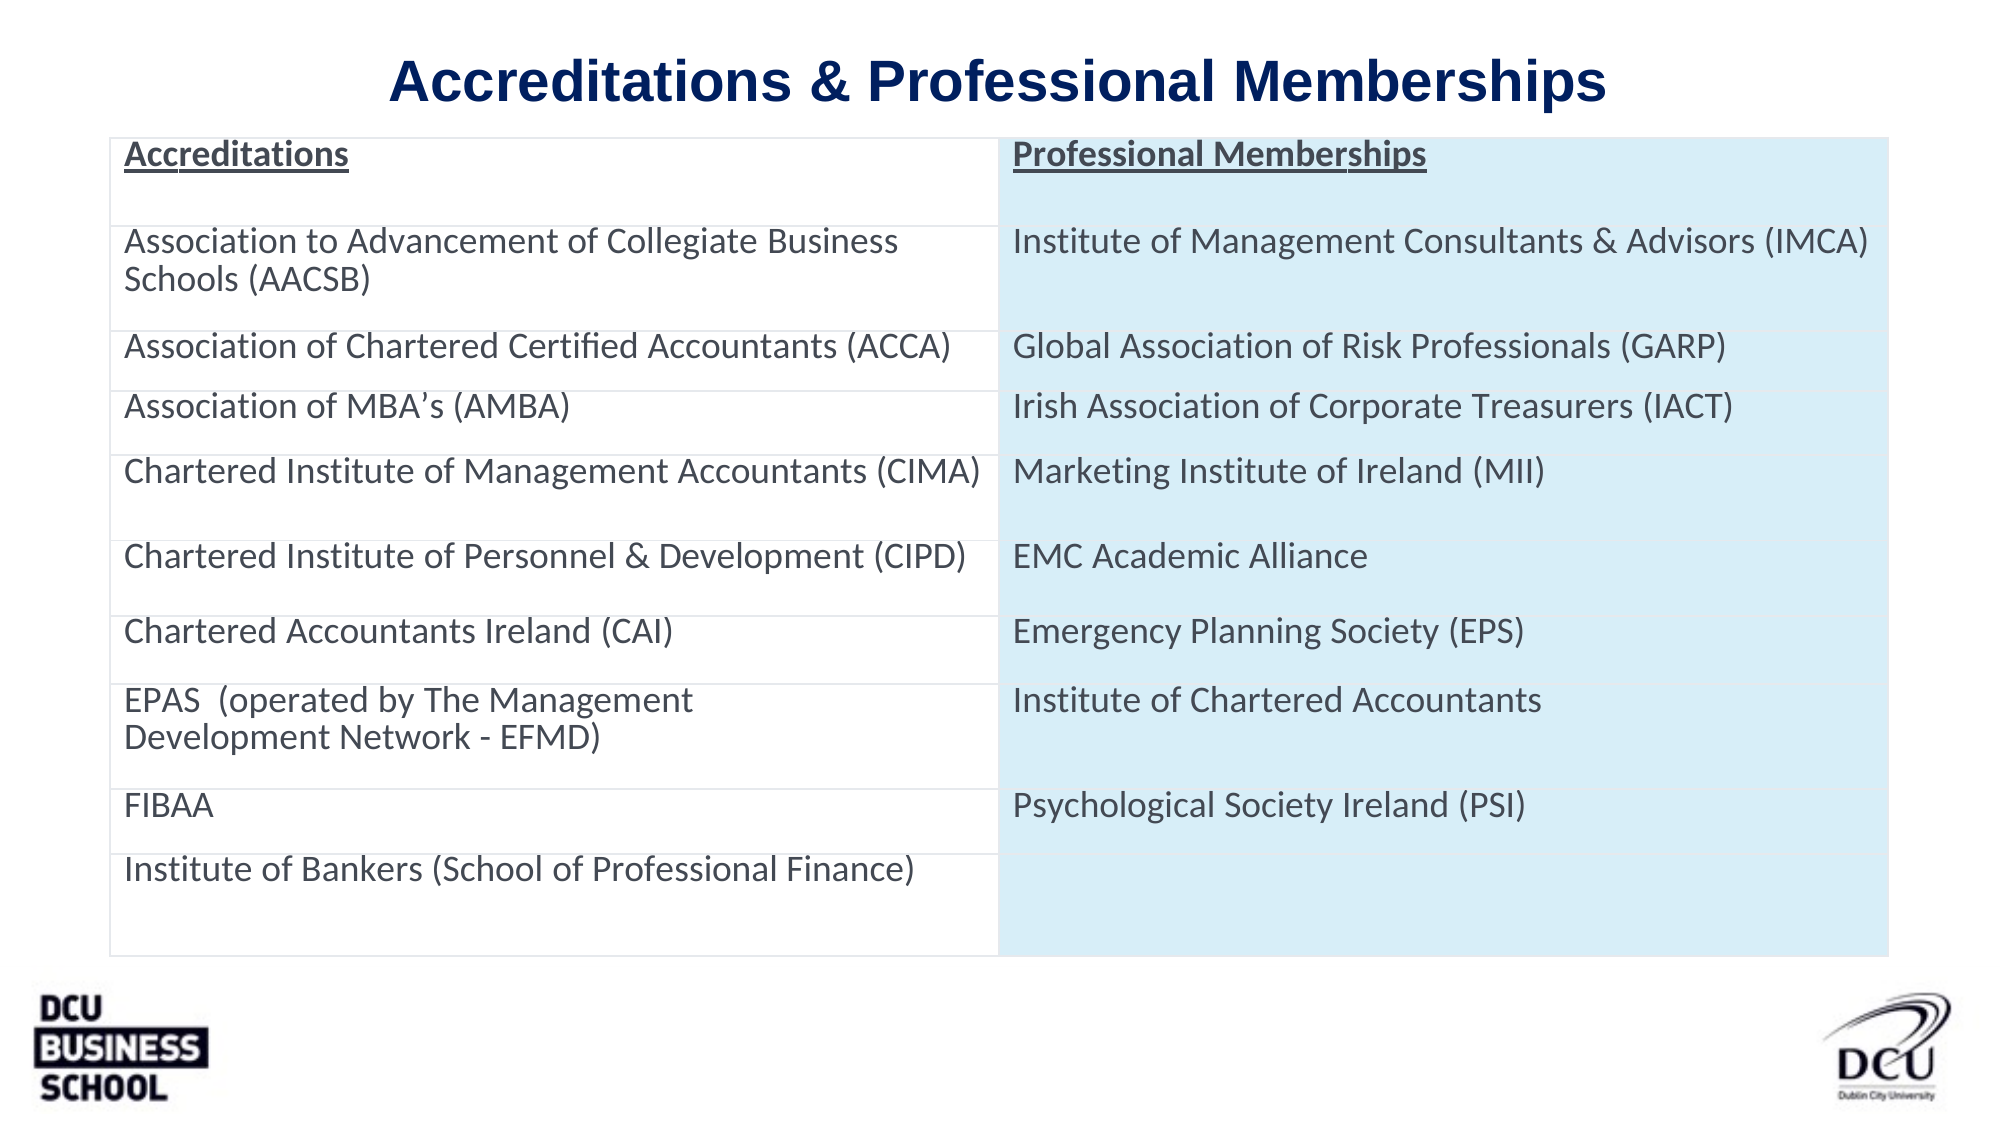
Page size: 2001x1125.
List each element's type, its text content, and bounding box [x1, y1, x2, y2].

table_cell Marketing Institute of Ireland (MII) [1000, 456, 1887, 540]
table_cell Chartered Institute of Personnel & Development (CIPD) [111, 541, 998, 615]
table_cell Association to Advancement of Collegiate Business Schools (AACSB) [111, 227, 998, 330]
table_cell EMC Academic Alliance [1000, 541, 1887, 615]
table_cell FIBAA [111, 790, 998, 853]
table_cell Association of Chartered Certified Accountants (ACCA) [111, 332, 998, 390]
table_cell Irish Association of Corporate Treasurers (IACT) [1000, 392, 1887, 454]
table_cell Institute of Bankers (School of Professional Finance) [111, 855, 998, 955]
title Accreditations & Professional Memberships [310, 43, 1690, 137]
table_header Accreditations [111, 139, 998, 225]
table_cell [1000, 855, 1887, 955]
table_cell Institute of Management Consultants & Advisors (IMCA) [1000, 227, 1887, 330]
table_cell EPAS (operated by The Management Development Network - EFMD) [111, 685, 998, 788]
table_cell Global Association of Risk Professionals (GARP) [1000, 332, 1887, 390]
table_cell Association of MBA’s (AMBA) [111, 392, 998, 454]
table_cell Psychological Society Ireland (PSI) [1000, 790, 1887, 853]
table_header Professional Memberships [1000, 139, 1887, 225]
table_cell Emergency Planning Society (EPS) [1000, 617, 1887, 683]
table_cell Chartered Accountants Ireland (CAI) [111, 617, 998, 683]
table_cell Chartered Institute of Management Accountants (CIMA) [111, 456, 998, 540]
table_cell Institute of Chartered Accountants [1000, 685, 1887, 788]
picture [0, 965, 2000, 1114]
